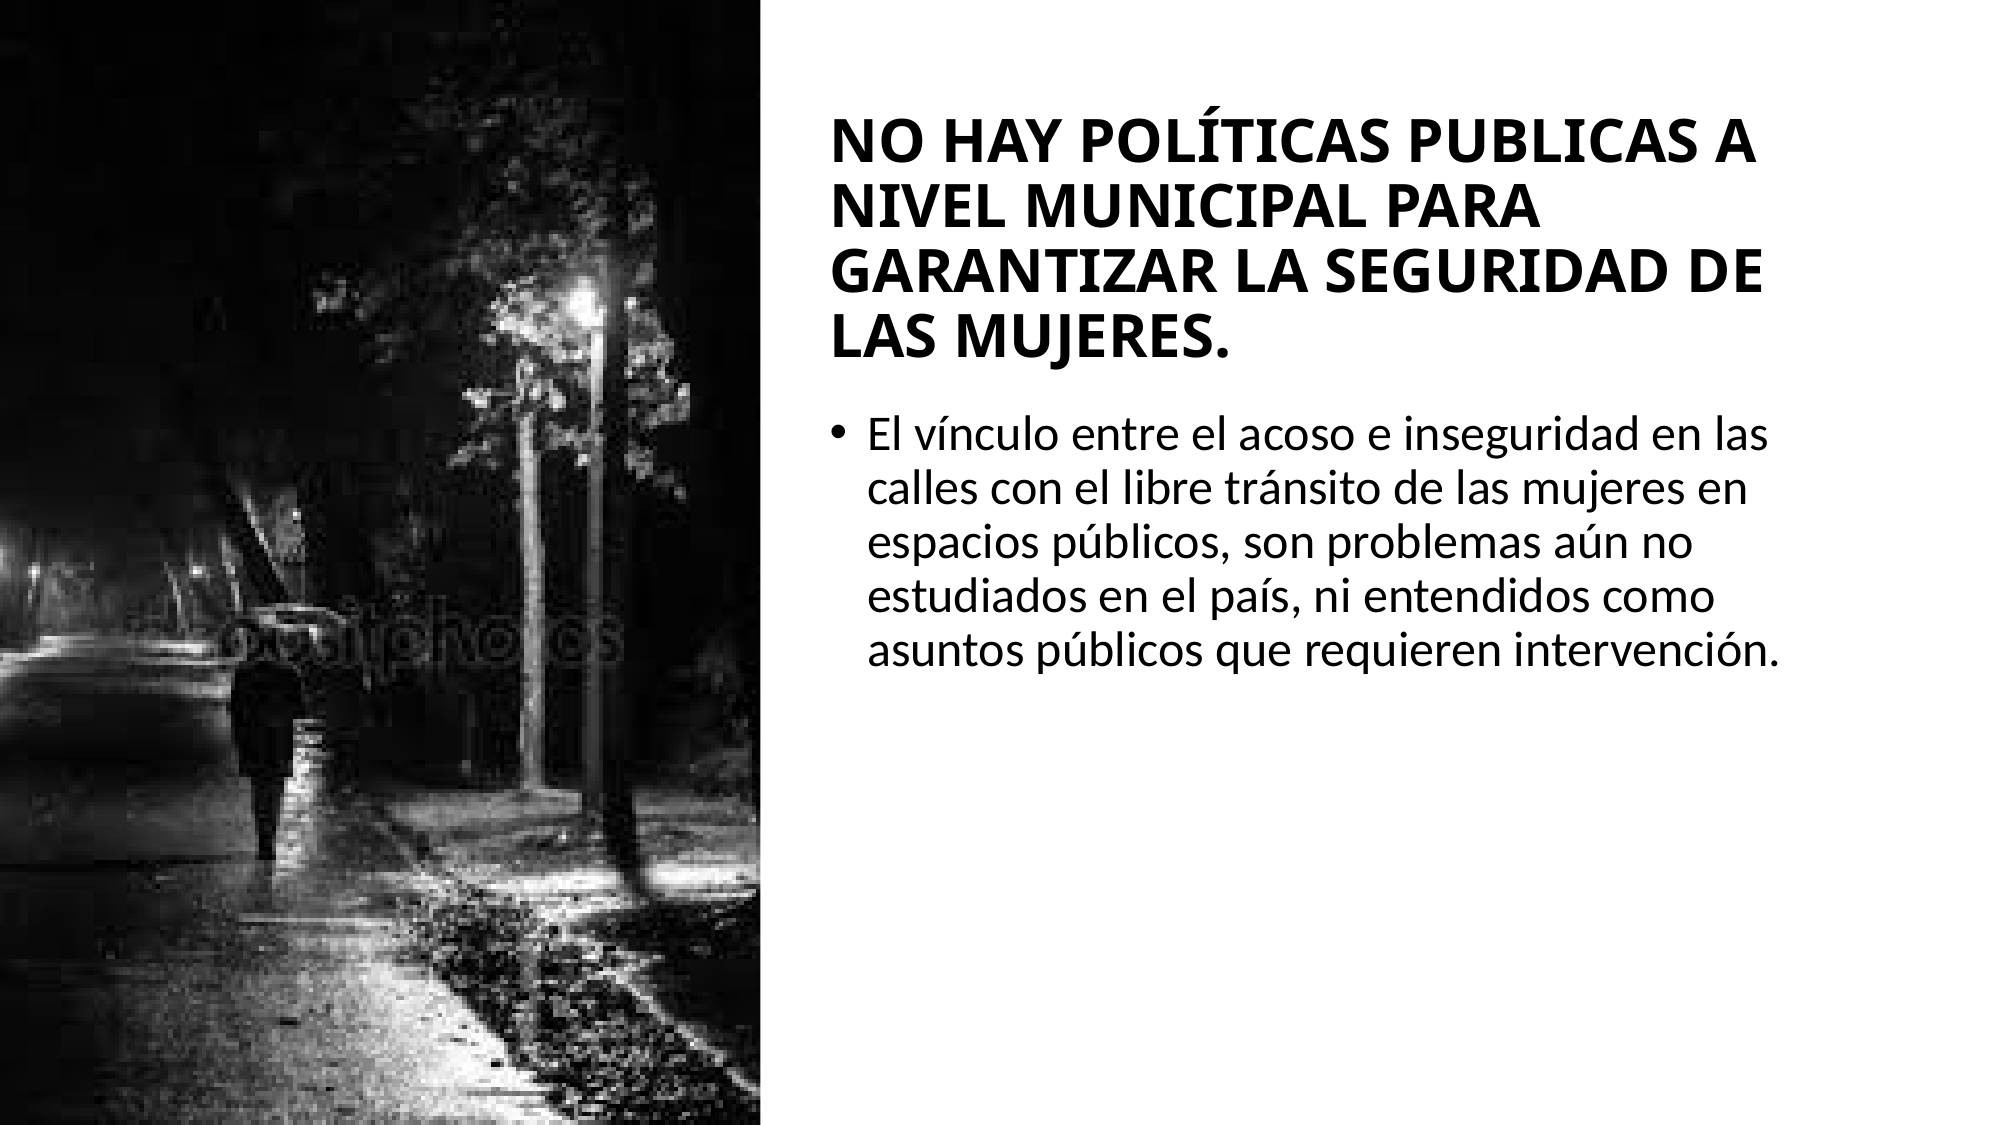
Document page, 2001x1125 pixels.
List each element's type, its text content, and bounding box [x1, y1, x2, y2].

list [0, 0, 761, 1125]
list El vínculo entre el acoso e inseguridad en las calles con el libre tránsito de las mujeres en espacios públicos, son problemas aún no estudiados en el país, ni entendidos como asuntos públicos que requieren intervención. [814, 399, 1895, 1021]
title NO HAY POLÍTICAS PUBLICAS A NIVEL MUNICIPAL PARA GARANTIZAR LA SEGURIDAD DE LAS MUJERES. [814, 103, 1895, 379]
